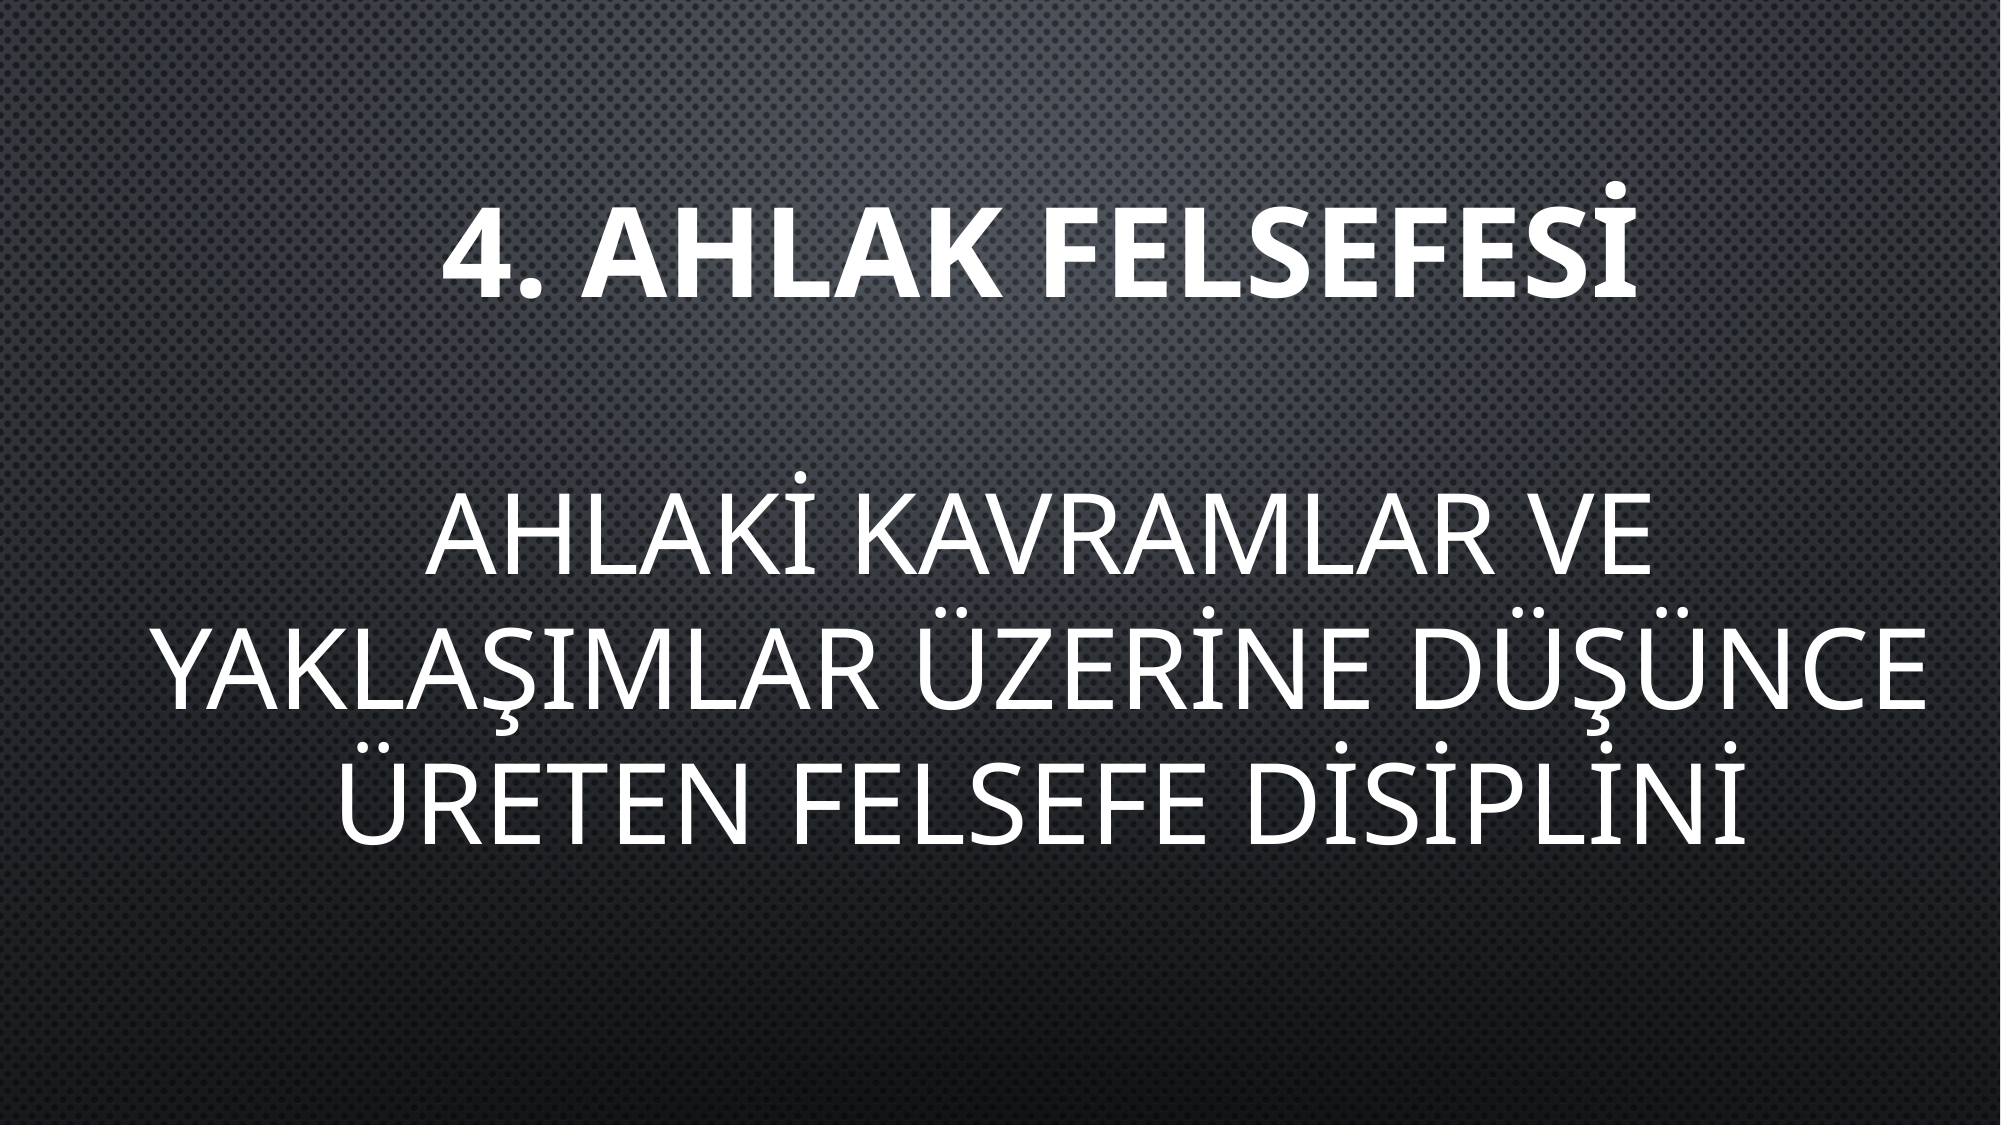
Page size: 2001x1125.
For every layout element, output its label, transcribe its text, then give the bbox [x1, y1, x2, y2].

text_box 4. AHLAK FELSEFESİ AHLAKİ KAVRAMLAR VE YAKLAŞIMLAR ÜZERİNE DÜŞÜNCE ÜRETEN FELSEFE DİSİPLİNİ [104, 15, 1979, 1075]
